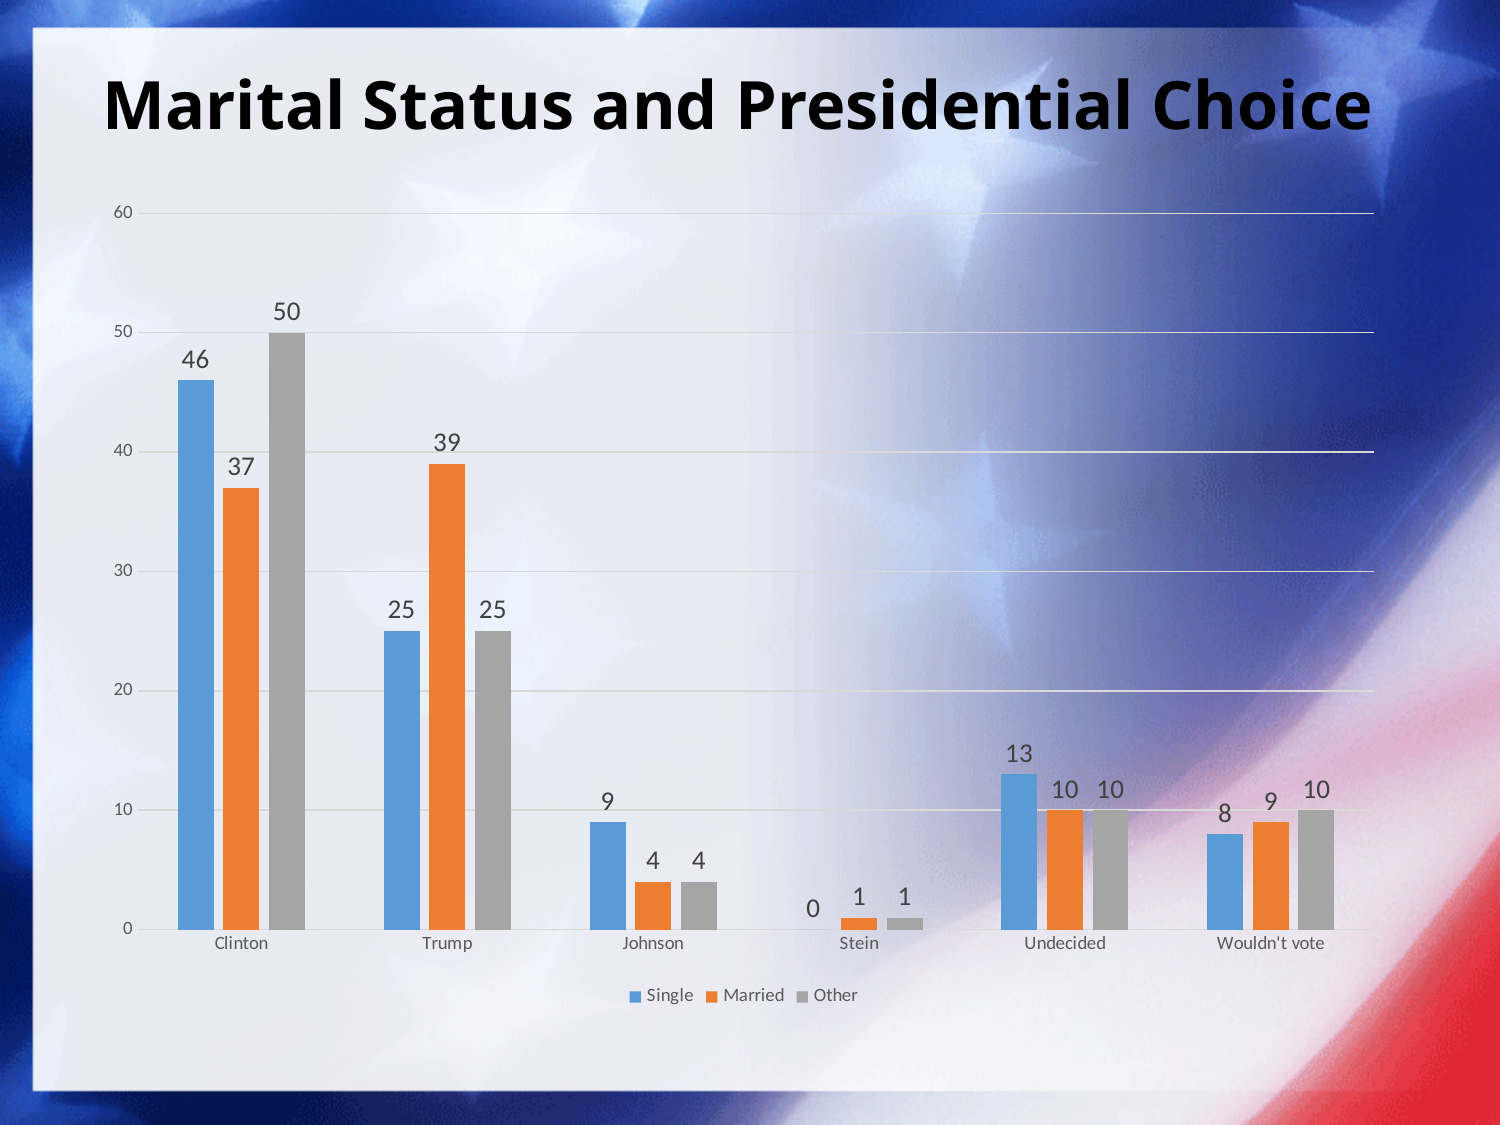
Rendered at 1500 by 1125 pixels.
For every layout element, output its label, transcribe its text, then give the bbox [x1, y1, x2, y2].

picture [0, 0, 1500, 1125]
title Marital Status and Presidential Choice [87, 62, 1400, 150]
chart [87, 187, 1401, 1013]
